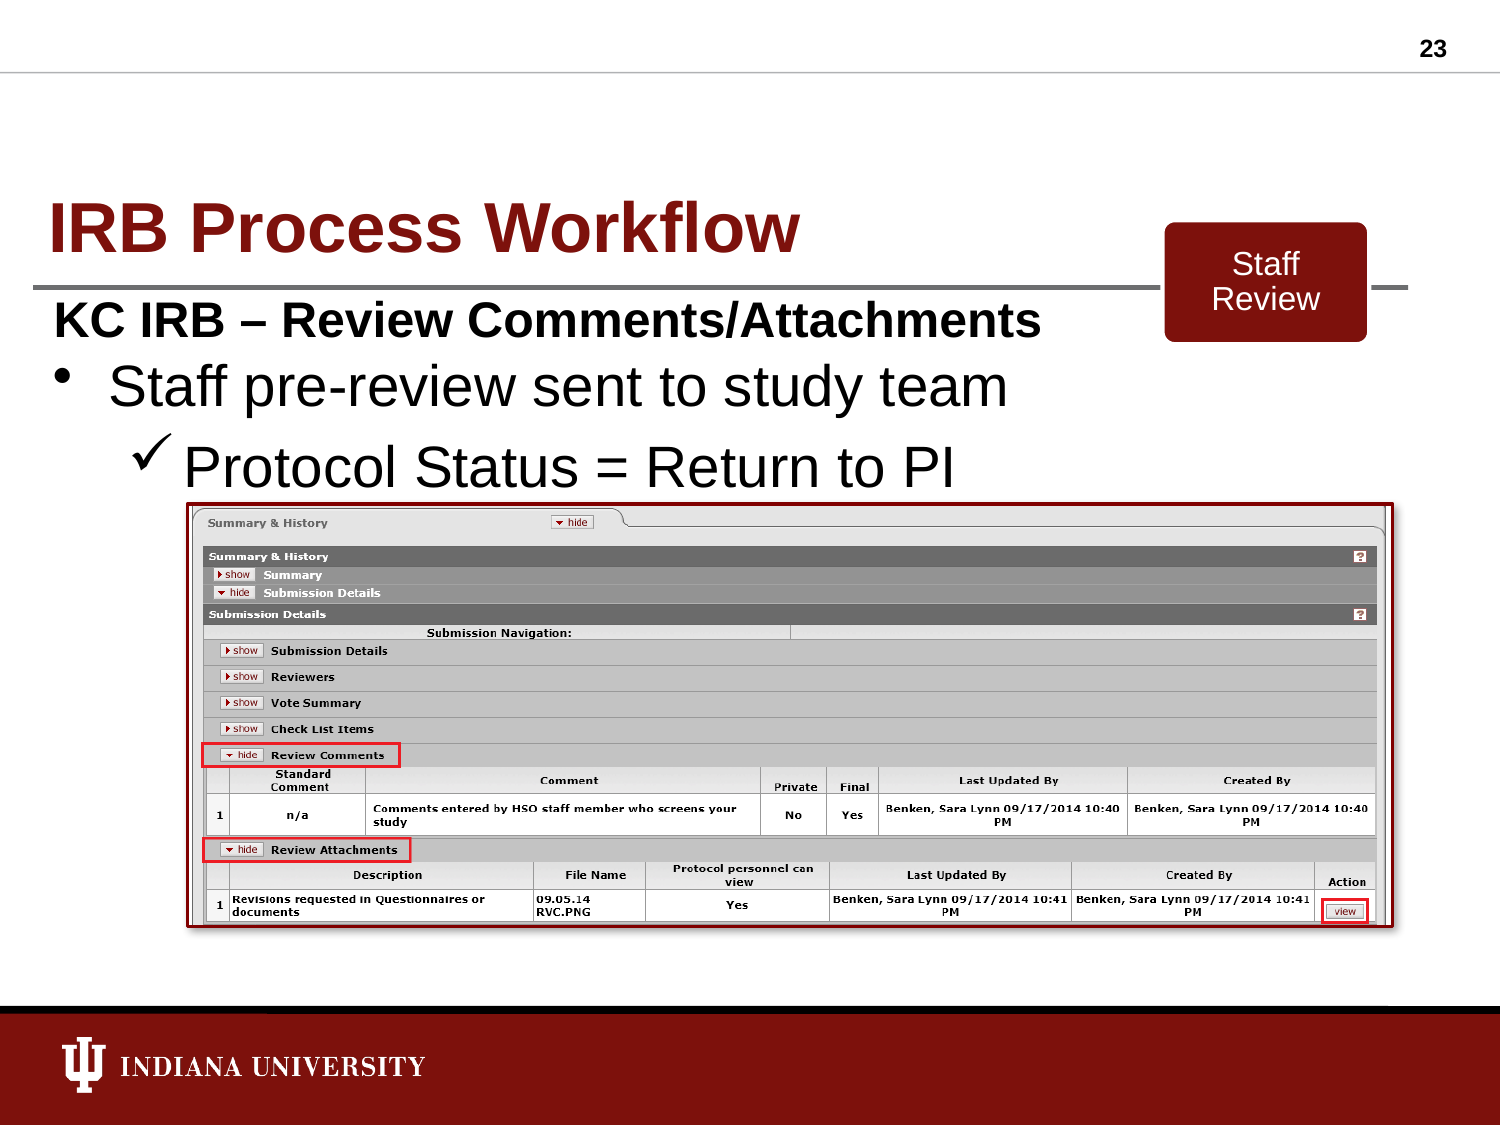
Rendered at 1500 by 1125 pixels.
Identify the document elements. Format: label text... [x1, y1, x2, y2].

picture [188, 505, 1392, 926]
footer [37, 24, 850, 75]
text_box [1162, 219, 1370, 345]
text_box KC IRB – Review Comments/Attachments [38, 280, 1058, 355]
picture [62, 1037, 425, 1098]
slide_number 23 [1200, 24, 1463, 75]
title IRB Process Workflow [33, 130, 1400, 319]
list Staff pre-review sent to study team Protocol Status = Return to PI [37, 340, 1404, 964]
